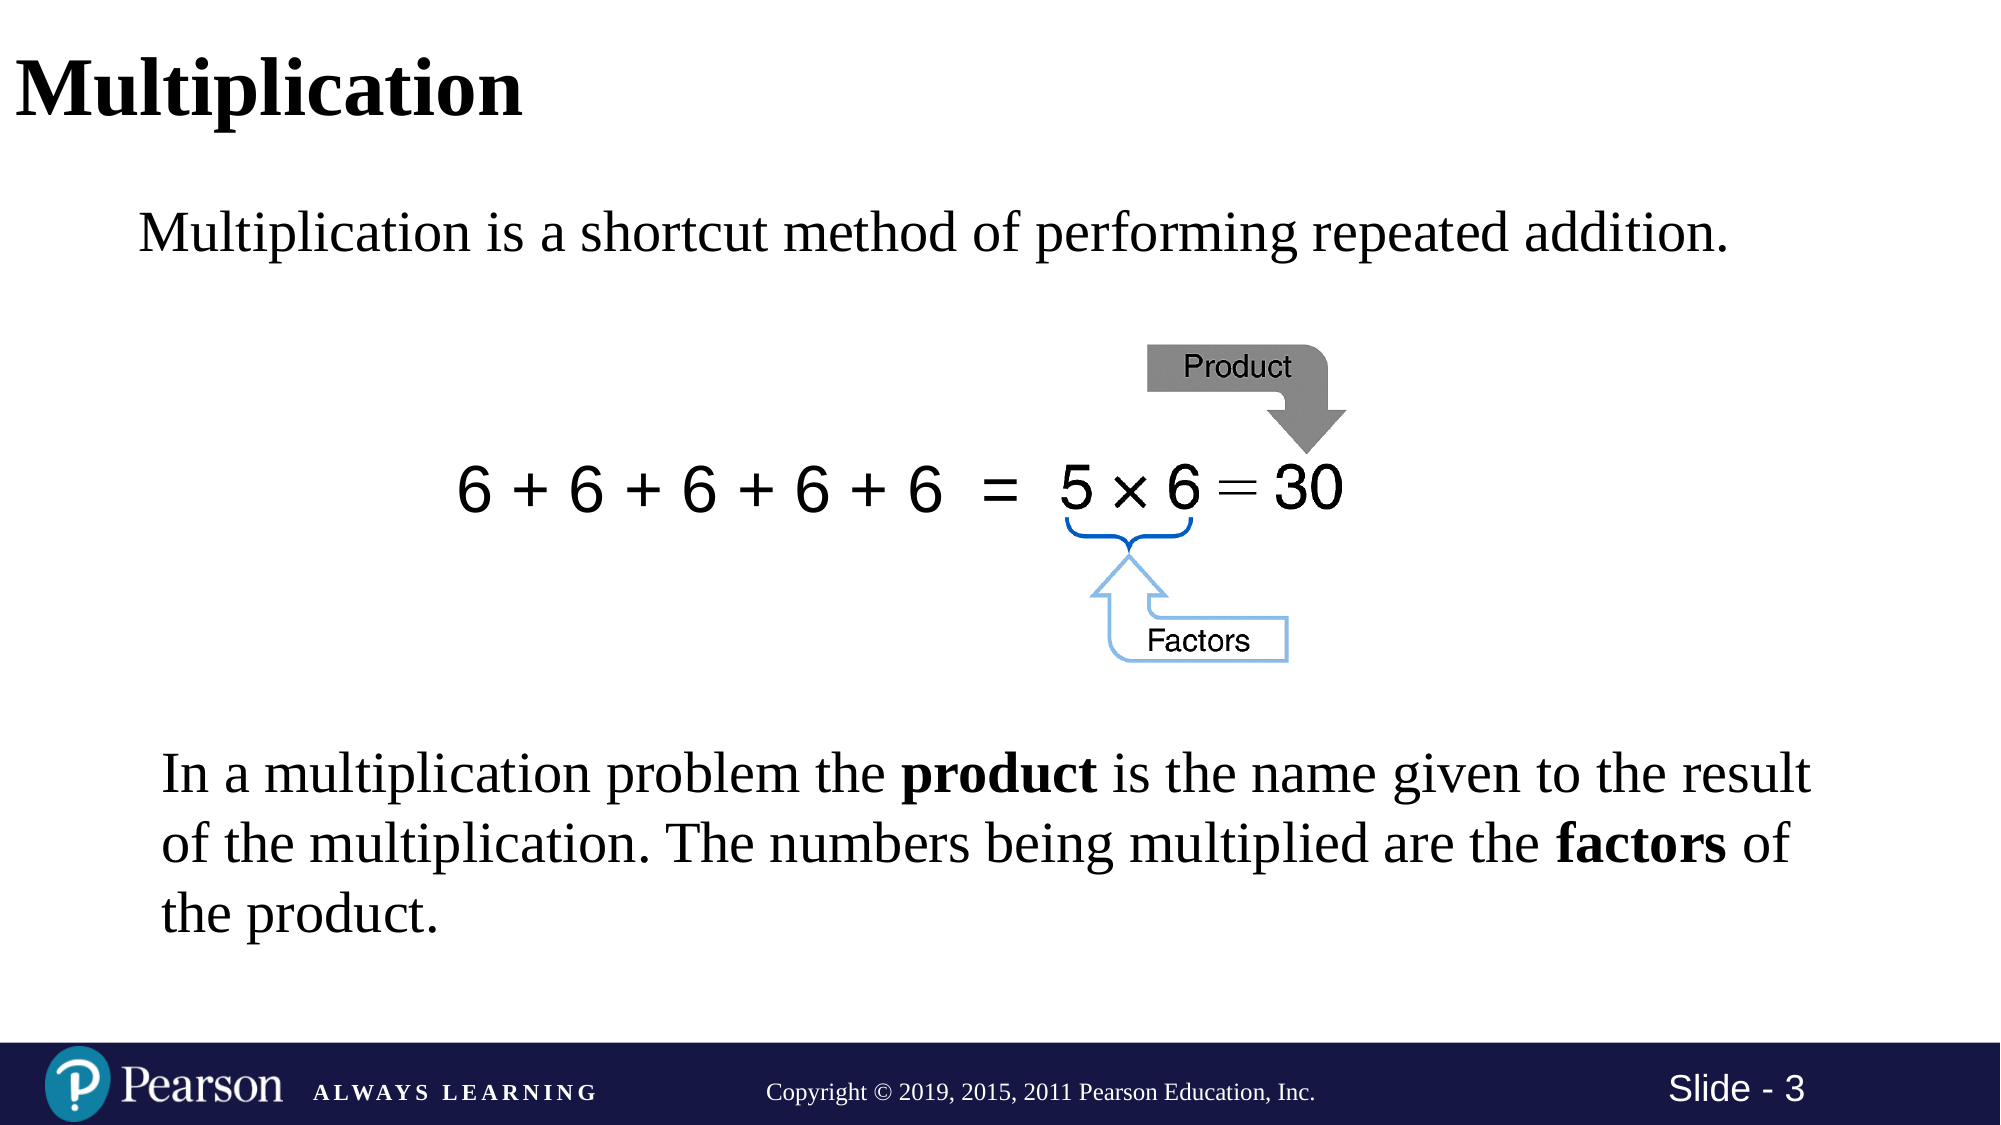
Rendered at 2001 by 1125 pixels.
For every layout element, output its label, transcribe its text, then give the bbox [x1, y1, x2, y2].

picture [1047, 326, 1374, 680]
title Multiplication [0, 12, 2000, 170]
picture [45, 1046, 283, 1122]
text_box 6 + 6 + 6 + 6 + 6 = [441, 438, 1042, 534]
text_box Multiplication is a shortcut method of performing repeated addition. [123, 185, 1877, 271]
text_box In a multiplication problem the product is the name given to the result of the multiplication. The numbers being multiplied are the factors of the product. [146, 727, 1854, 952]
